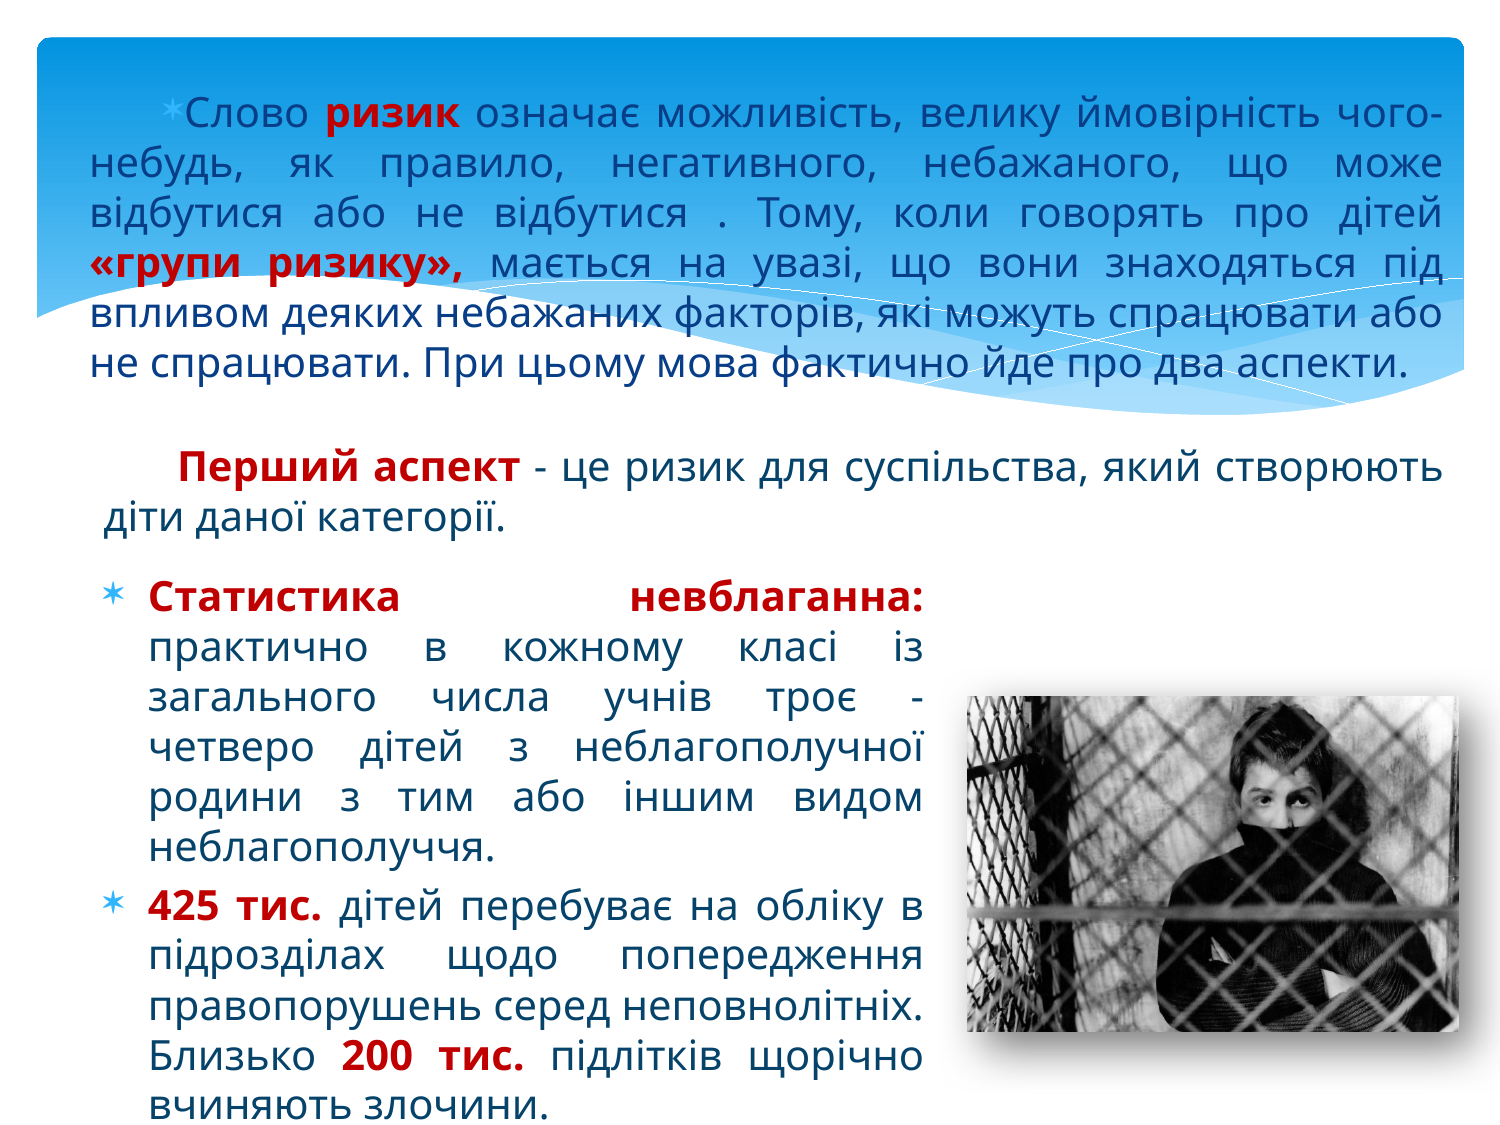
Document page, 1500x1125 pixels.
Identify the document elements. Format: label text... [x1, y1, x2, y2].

picture [967, 696, 1459, 1033]
text_box Перший аспект - це ризик для суспільства, який створюють діти даної категорії. [88, 432, 1459, 598]
list Слово ризик означає можливість, велику ймовірність чого-небудь, як правило, негативного, небажаного, що може відбутися або не відбутися . Тому, коли говорять про дітей «групи ризику», мається на увазі, що вони знаходяться під впливом деяких небажаних факторів, які можуть спрацювати або не спрацювати. При цьому мова фактично йде про два аспекти. [29, 78, 1459, 645]
text_box Статистика невблаганна: практично в кожному класі із загального числа учнів троє - четверо дітей з неблагополучної родини з тим або іншим видом неблагополуччя. 425 тис. дітей перебуває на обліку в підрозділах щодо попередження правопорушень серед неповнолітніх. Близько 200 тис. підлітків щорічно вчиняють злочини. [88, 562, 939, 1125]
